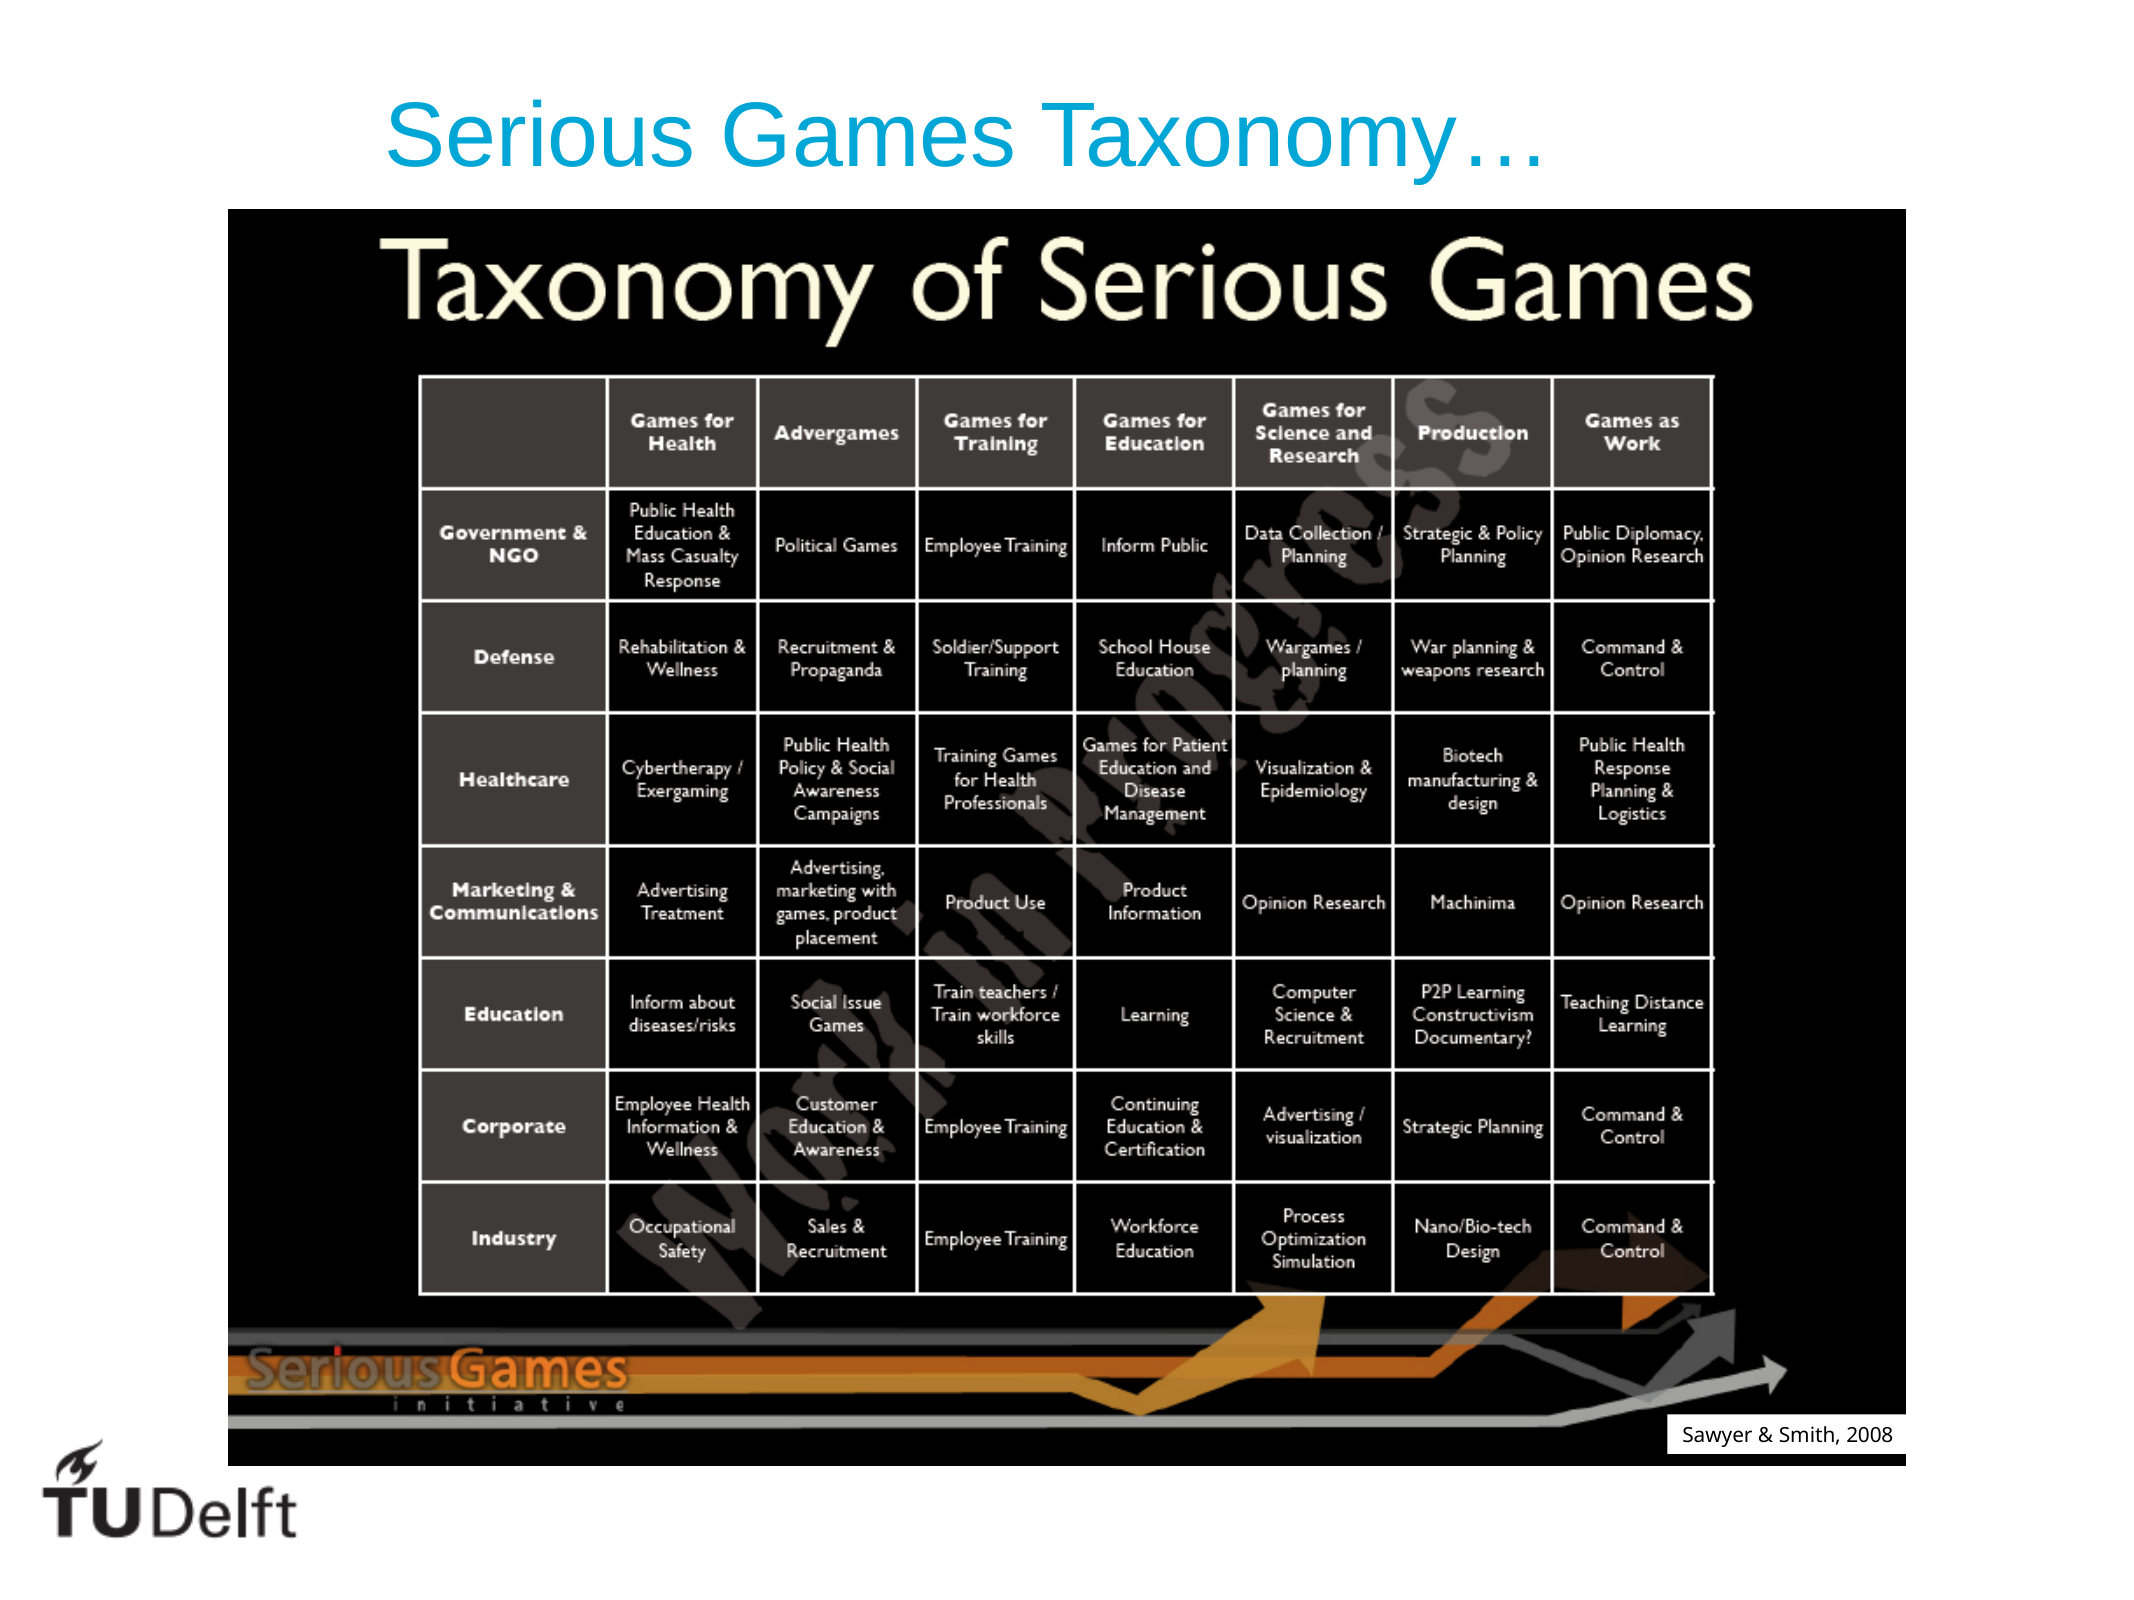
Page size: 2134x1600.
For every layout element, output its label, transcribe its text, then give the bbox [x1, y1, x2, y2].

text_box Serious Games Taxonomy… [369, 67, 2012, 210]
picture [227, 209, 1906, 1466]
